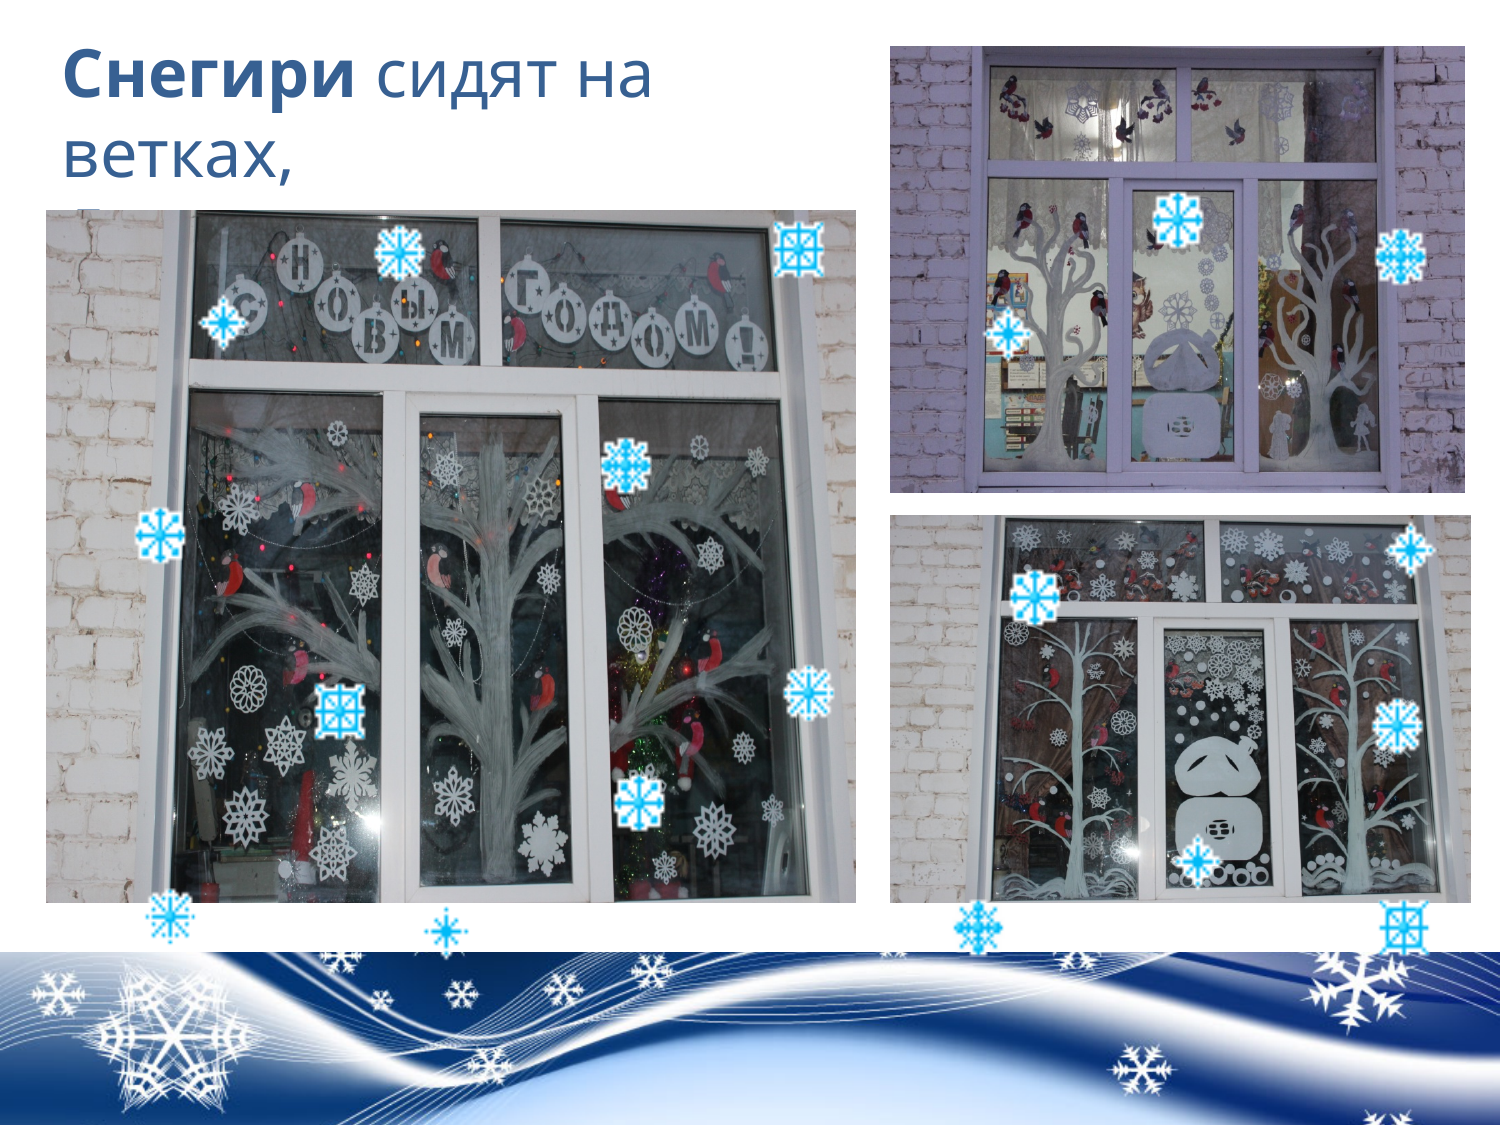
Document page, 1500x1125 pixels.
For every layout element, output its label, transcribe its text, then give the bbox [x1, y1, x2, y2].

picture [0, 46, 1500, 1125]
text_box Снегири сидят на ветках, Держат птицы ветки крепко [46, 23, 856, 210]
